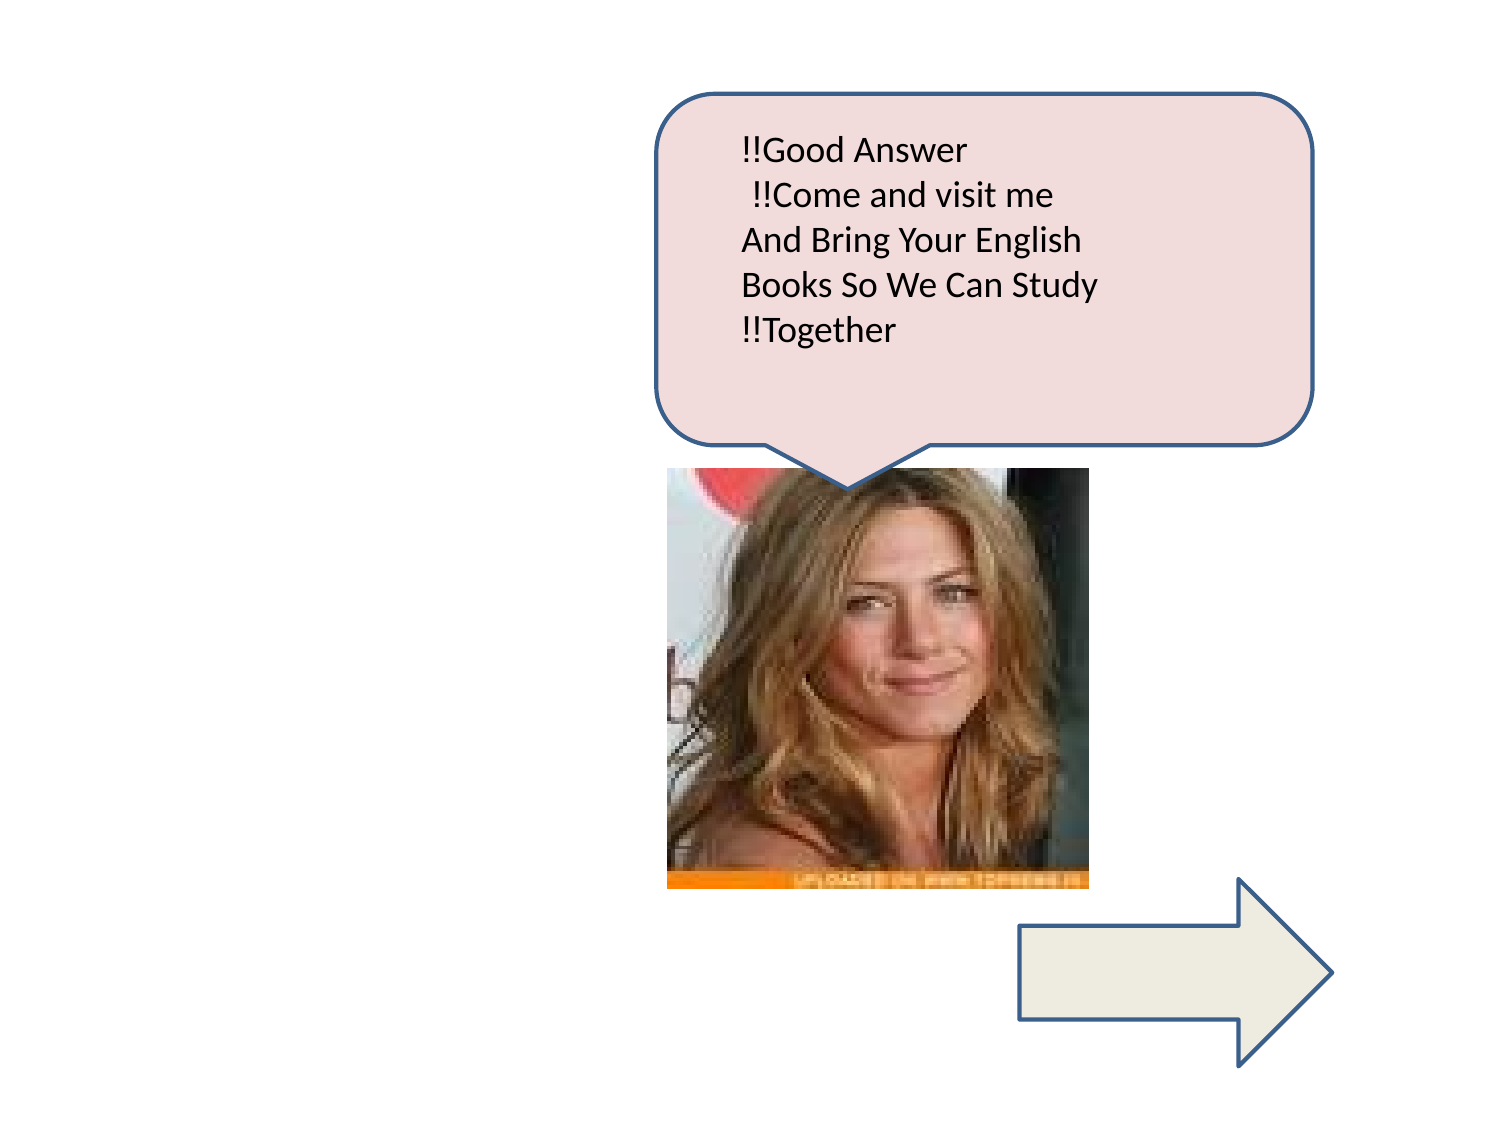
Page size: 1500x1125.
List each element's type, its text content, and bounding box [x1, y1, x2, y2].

text_box [1017, 876, 1335, 1069]
text_box Good Answer!! Come and visit me!! And Bring Your English Books So We Can Study Together!! [726, 117, 1196, 357]
text_box [654, 91, 1315, 467]
picture [667, 468, 1089, 890]
